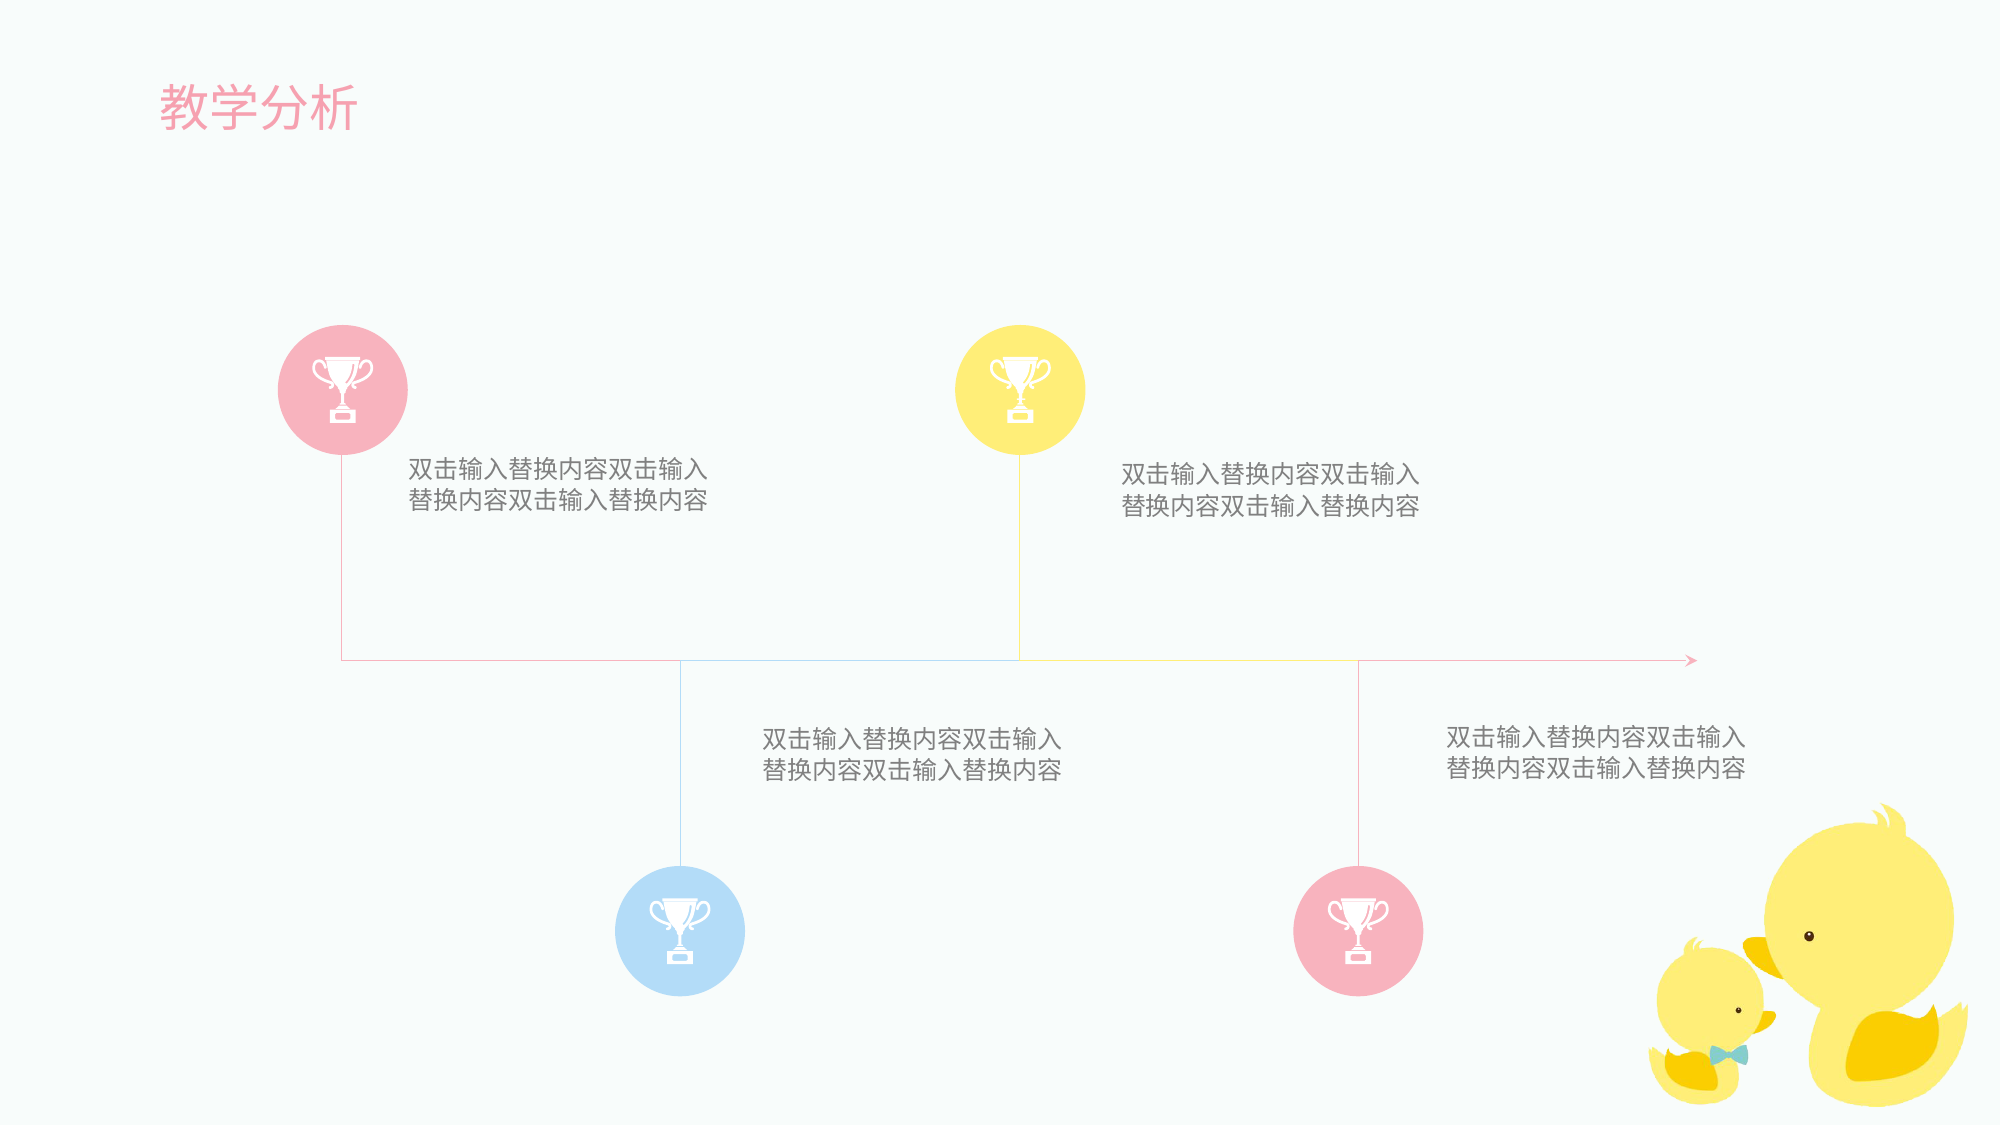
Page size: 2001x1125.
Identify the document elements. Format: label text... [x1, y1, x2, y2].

text_box 1 [954, 323, 1087, 456]
text_box [1345, 947, 1372, 965]
picture [1628, 793, 2000, 1125]
text_box 双击输入替换内容双击输入替换内容双击输入替换内容 [1106, 450, 1460, 528]
text_box [649, 898, 711, 946]
text_box [312, 356, 374, 423]
text_box 双击输入替换内容双击输入替换内容双击输入替换内容 [748, 714, 1102, 792]
text_box [667, 947, 693, 965]
text_box [276, 323, 409, 456]
text_box [990, 356, 1051, 423]
text_box [1327, 898, 1389, 946]
text_box 双击输入替换内容双击输入替换内容双击输入替换内容 [1432, 712, 1786, 790]
text_box [614, 864, 747, 998]
text_box [1292, 864, 1425, 998]
text_box 双击输入替换内容双击输入替换内容双击输入替换内容 [393, 444, 747, 522]
